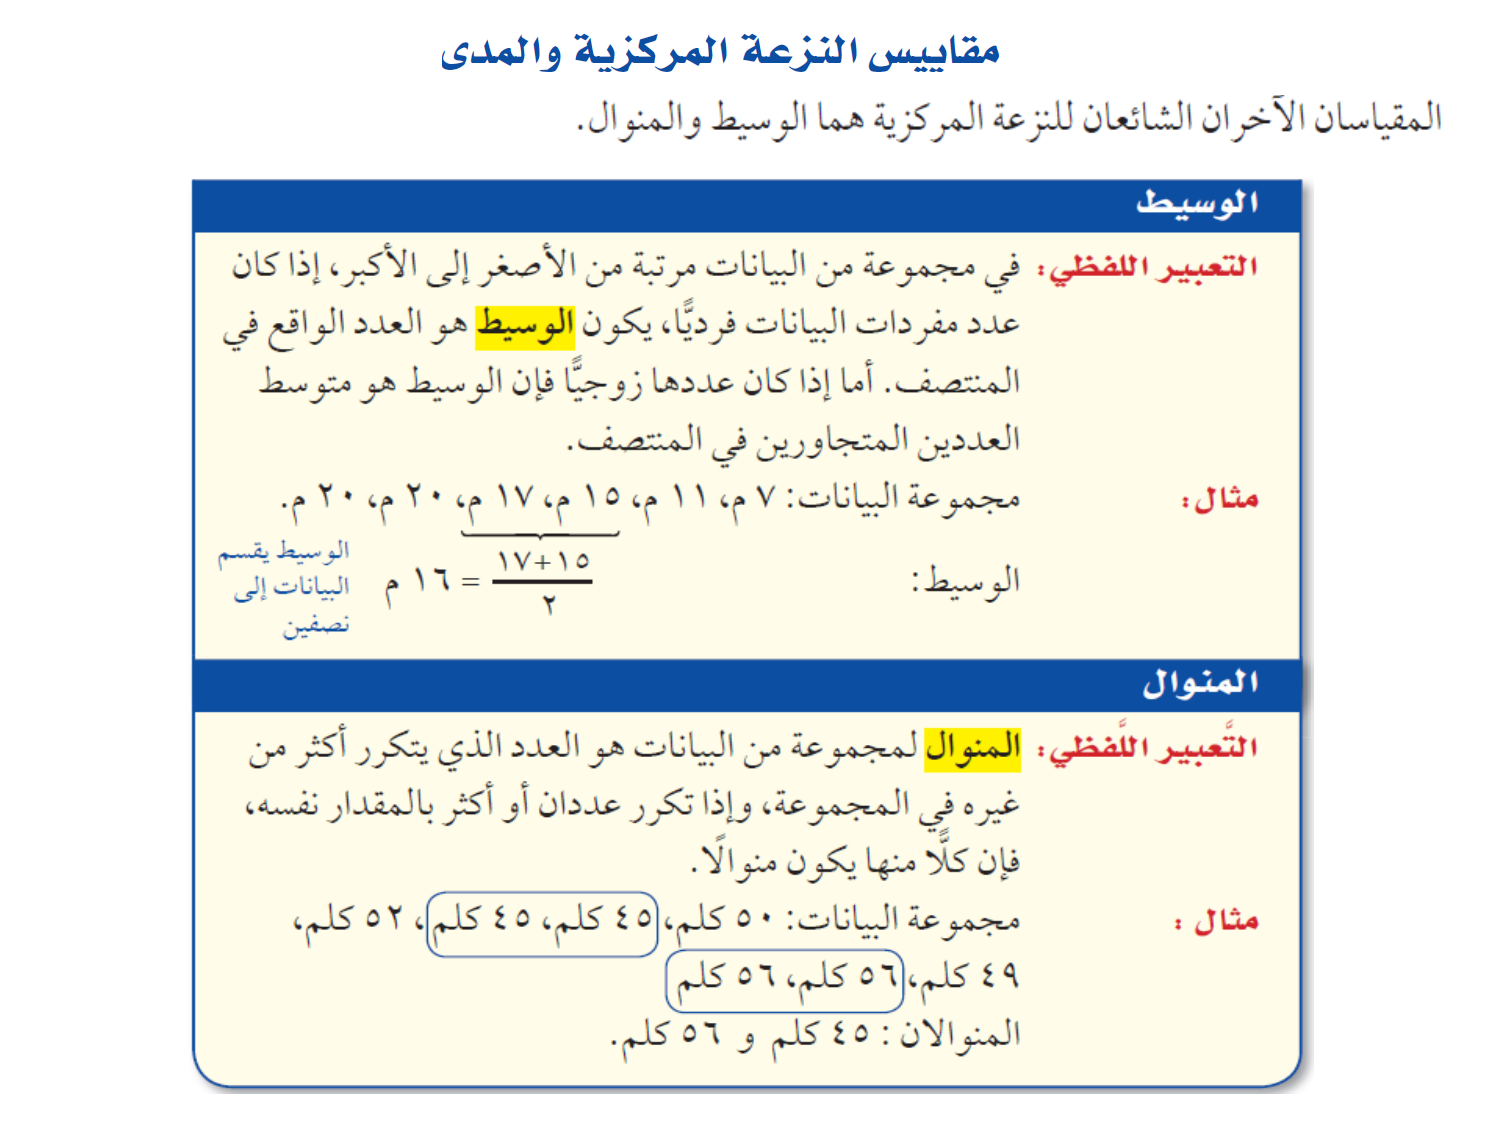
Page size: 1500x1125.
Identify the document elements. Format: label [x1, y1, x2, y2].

picture [186, 178, 1314, 1095]
picture [576, 95, 1448, 150]
picture [442, 29, 1001, 72]
